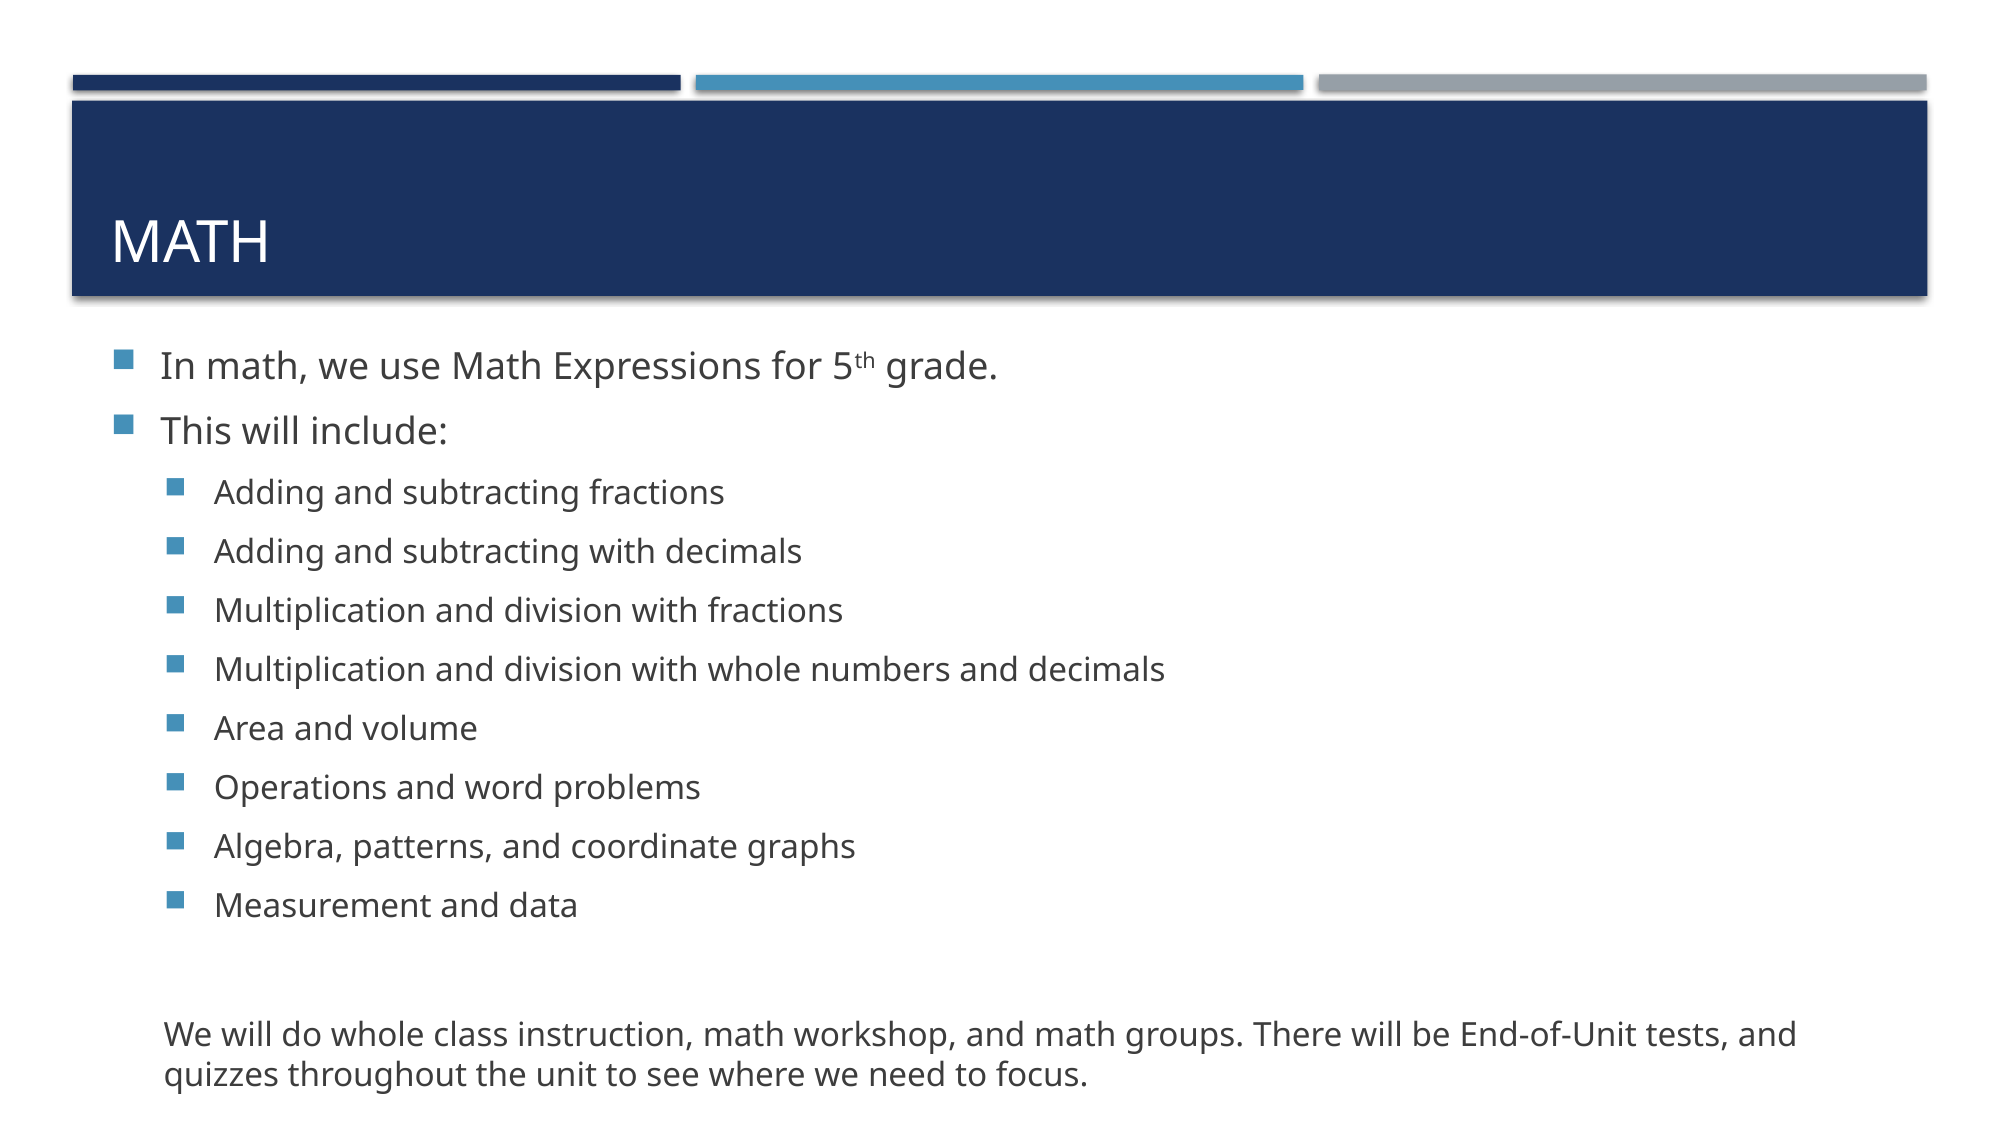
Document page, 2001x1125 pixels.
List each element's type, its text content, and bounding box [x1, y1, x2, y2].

title Math [95, 115, 1905, 282]
list In math, we use Math Expressions for 5th grade. This will include: Adding and subtracting fractions Adding and subtracting with decimals Multiplication and division with fractions Multiplication and division with whole numbers and decimals Area and volume Operations and word problems Algebra, patterns, and coordinate graphs Measurement and data We will do whole class instruction, math workshop, and math groups. There will be End-of-Unit tests, and quizzes throughout the unit to see where we need to focus. [95, 302, 1905, 1125]
